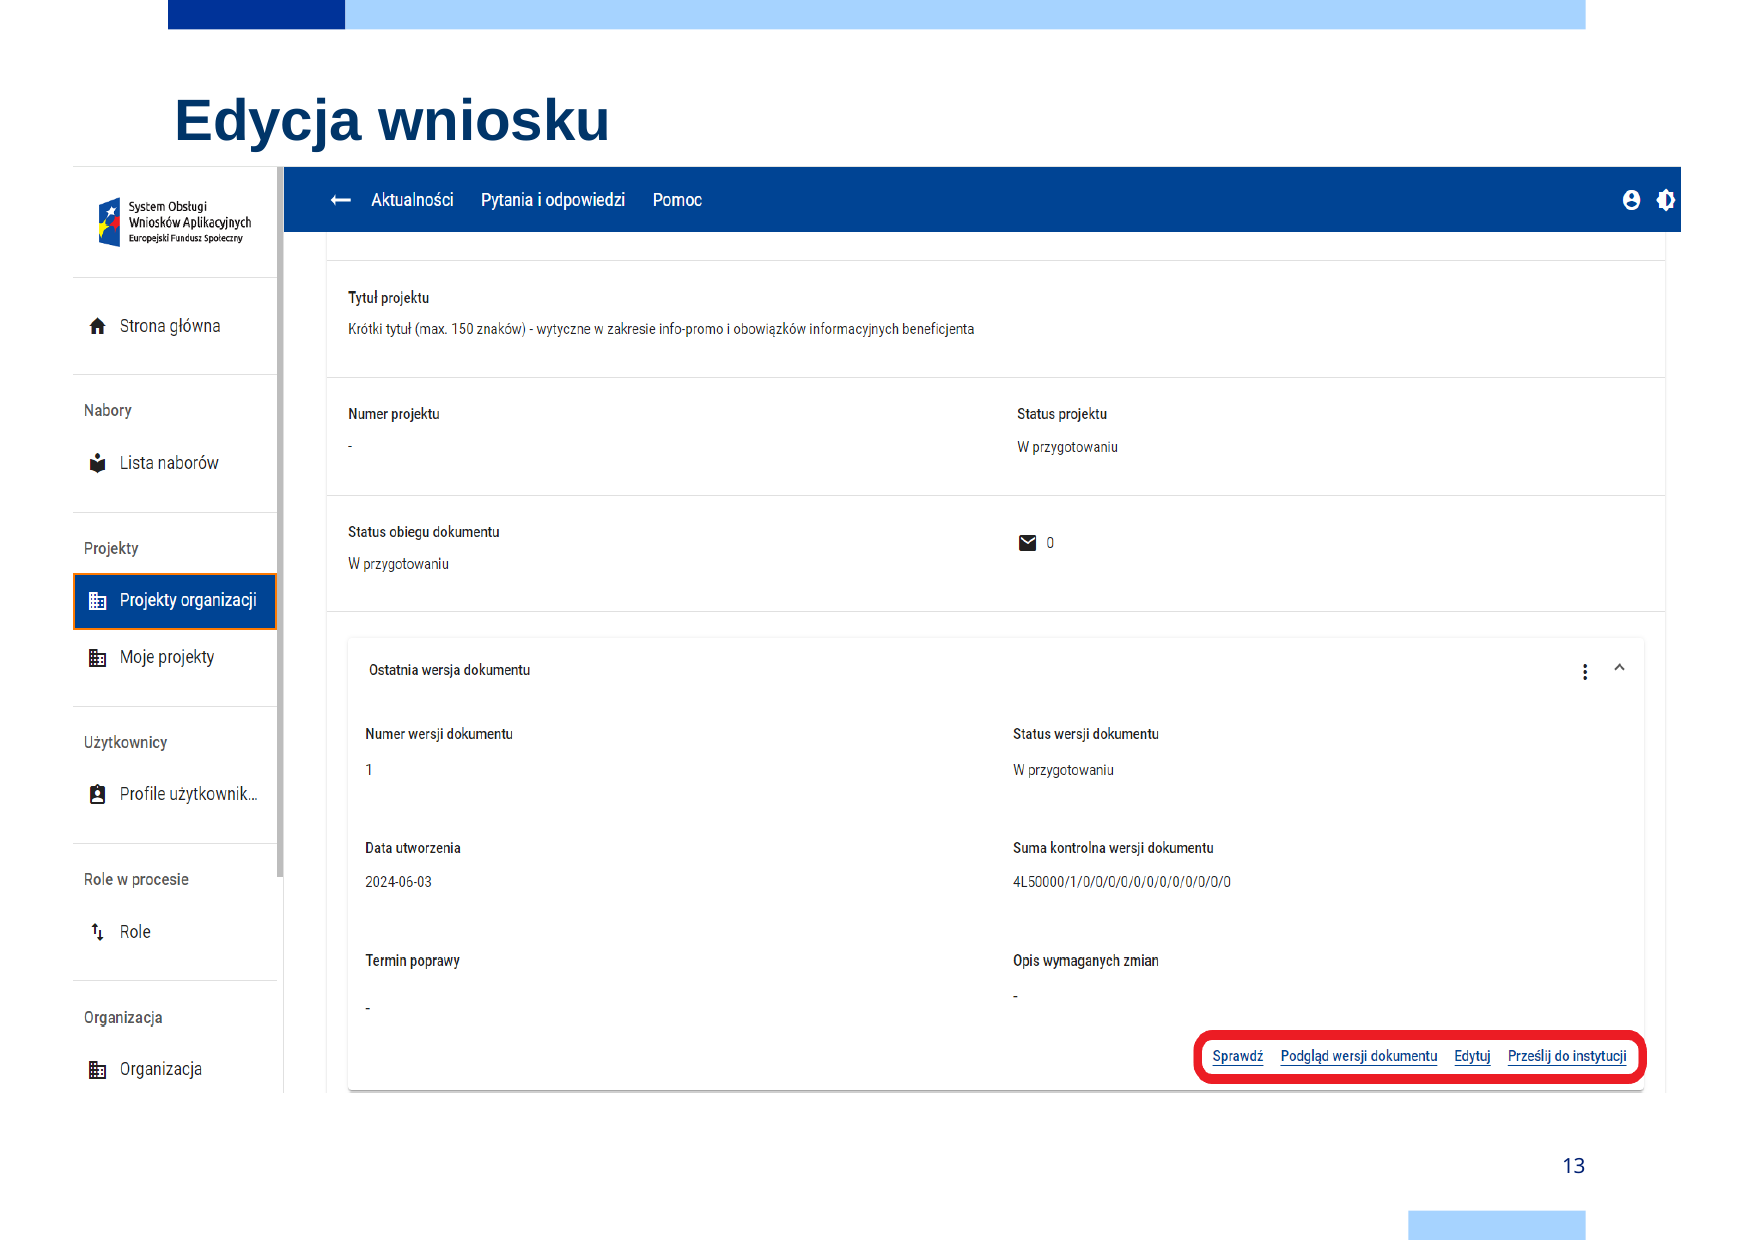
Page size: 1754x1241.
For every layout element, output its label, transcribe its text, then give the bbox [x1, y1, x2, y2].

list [73, 159, 1681, 1093]
title Edycja wniosku [174, 76, 1716, 231]
slide_number 13 [1408, 1151, 1586, 1182]
